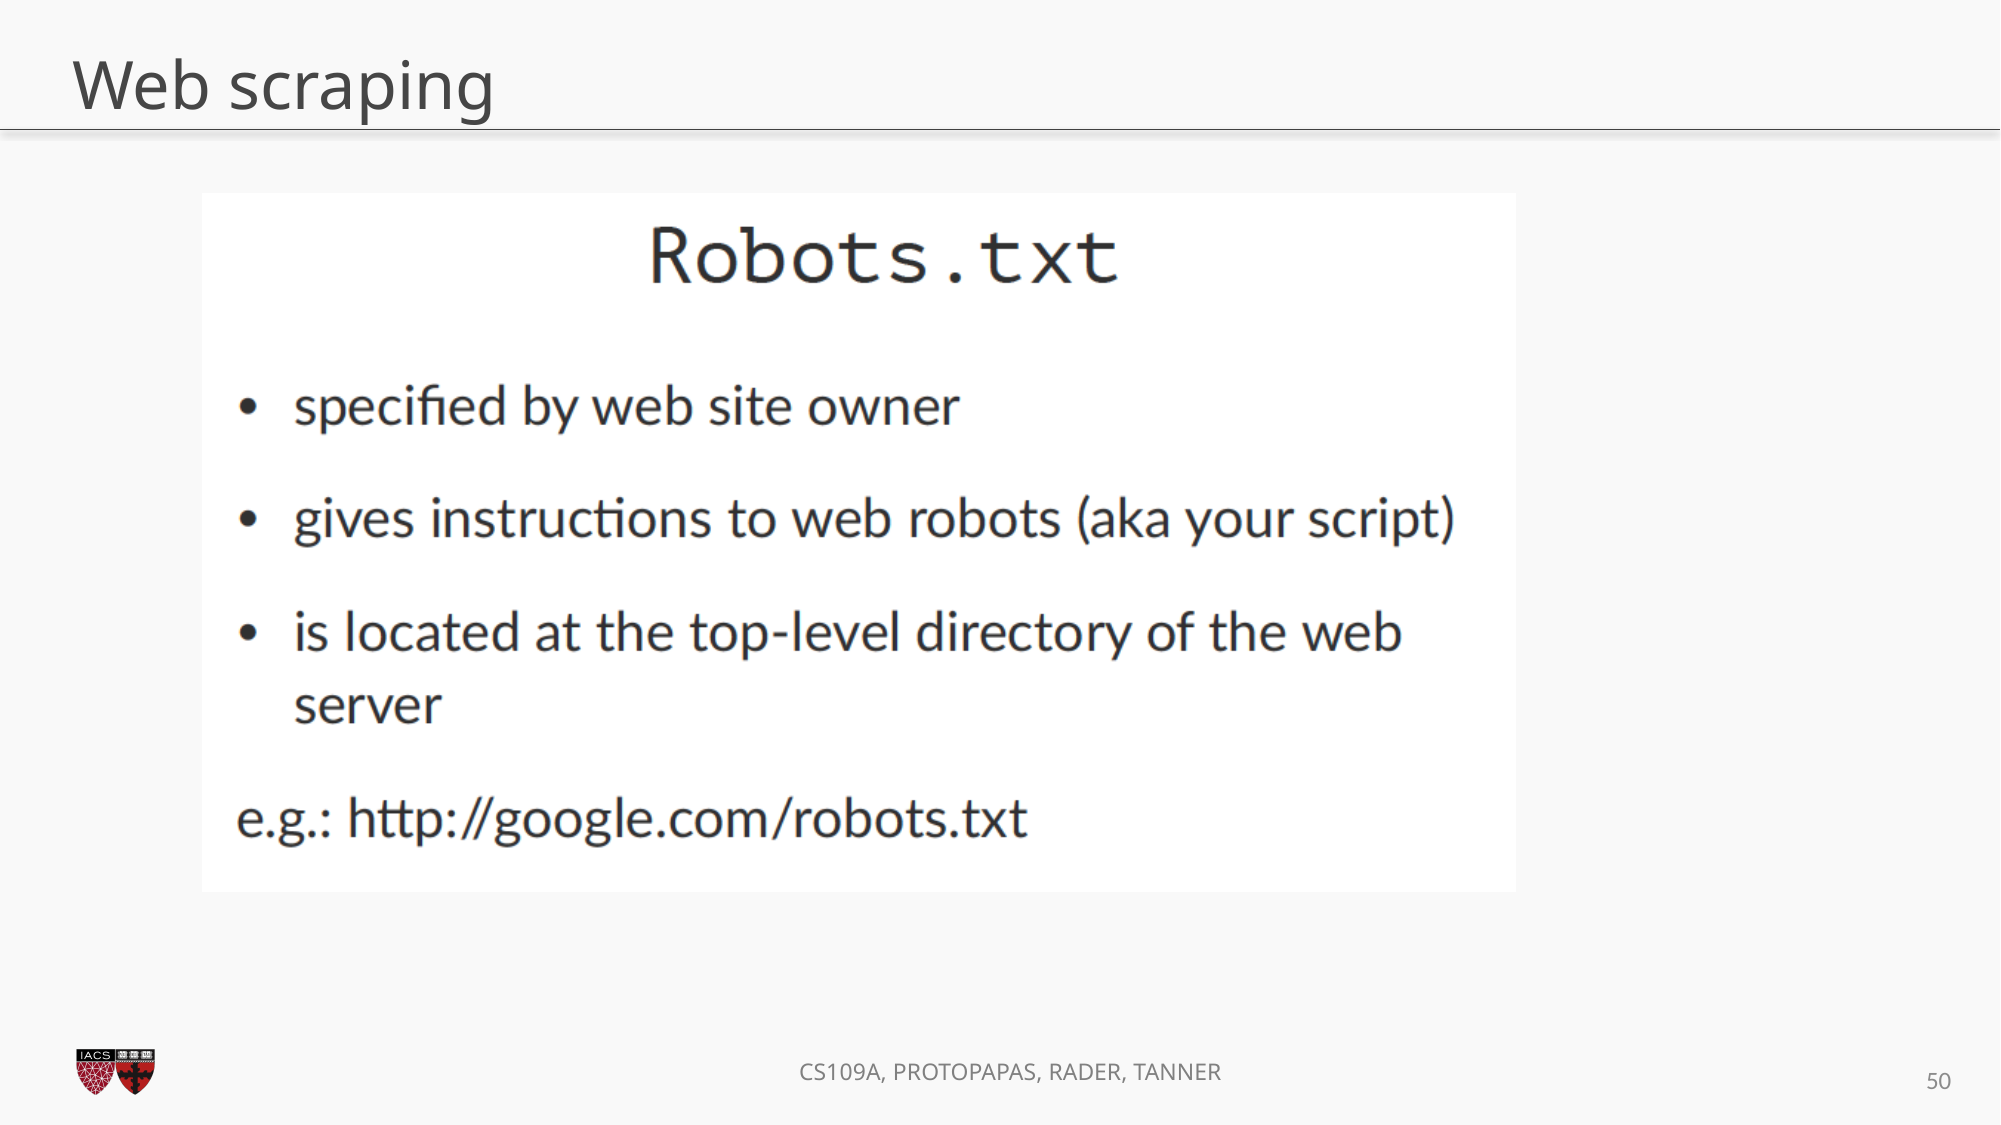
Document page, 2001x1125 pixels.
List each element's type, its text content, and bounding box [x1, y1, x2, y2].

picture [201, 193, 1516, 892]
title Web scraping [57, 35, 1943, 162]
slide_number 50 [1500, 1050, 1967, 1110]
picture [75, 1049, 155, 1095]
